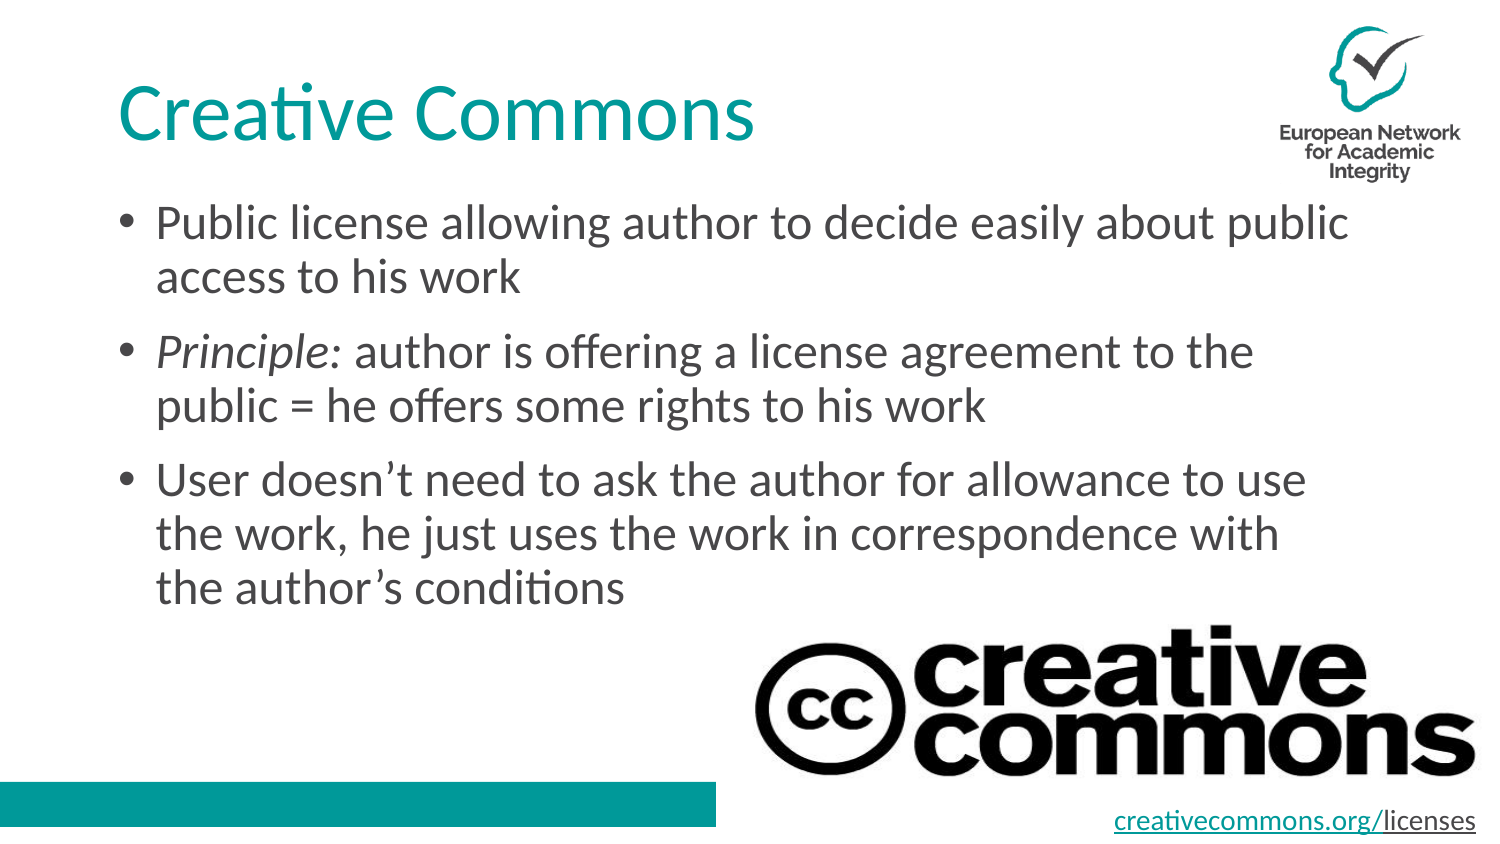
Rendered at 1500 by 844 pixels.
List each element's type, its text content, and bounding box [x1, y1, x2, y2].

list Public license allowing author to decide easily about public access to his work Principle: author is offering a license agreement to the public = he offers some rights to his work User doesn’t need to ask the author for allowance to use the work, he just uses the work in correspondence with the author’s conditions [103, 188, 1366, 760]
picture [716, 584, 1500, 844]
picture [1279, 25, 1461, 184]
title Creative Commons [103, 44, 1238, 182]
